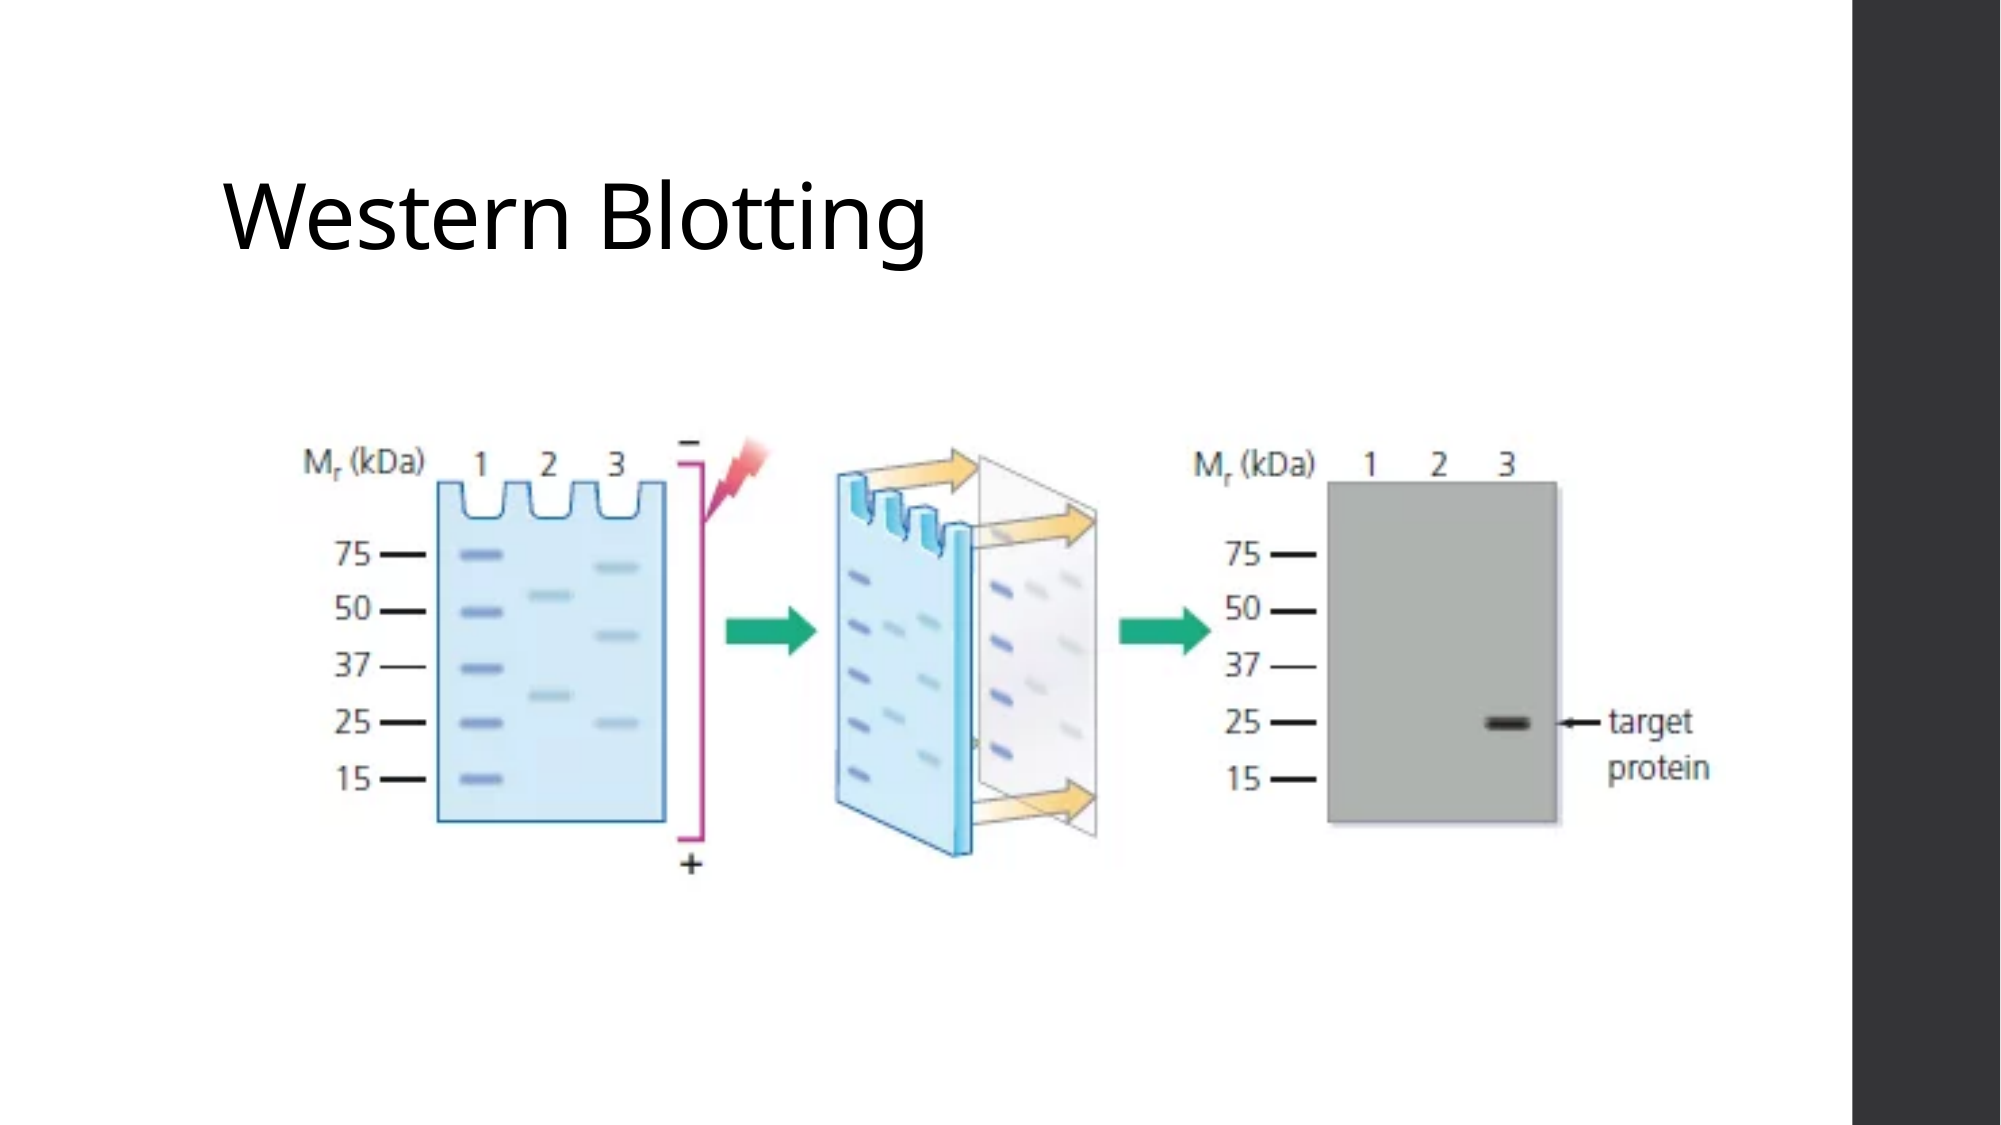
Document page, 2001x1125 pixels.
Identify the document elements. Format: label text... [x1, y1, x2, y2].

title Western Blotting [206, 60, 1797, 278]
picture [278, 393, 1726, 913]
